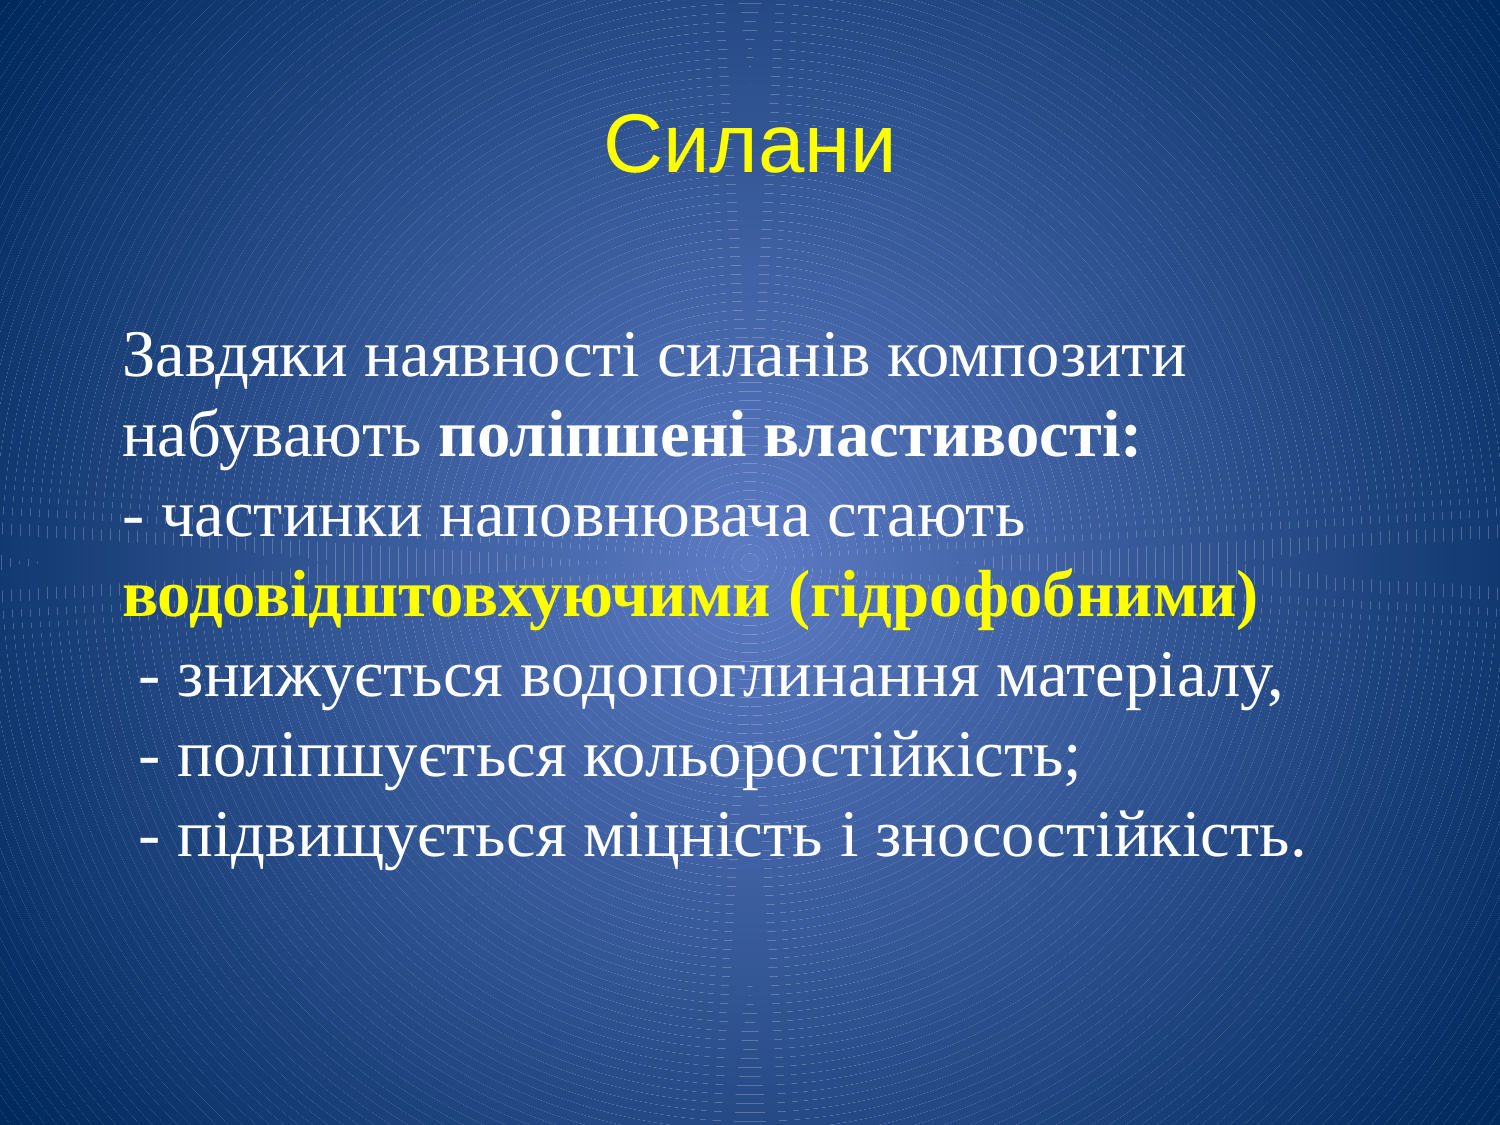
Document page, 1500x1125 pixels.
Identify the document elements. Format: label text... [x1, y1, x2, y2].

title Cилани [75, 45, 1425, 233]
text_box Завдяки наявності силанів композити набувають поліпшені властивості: - частинки наповнювача стають водовідштовхуючими (гідрофобними) - знижується водопоглинання матеріалу, - поліпшується кольоростійкість; - підвищується міцність і зносостійкість. [107, 302, 1384, 878]
